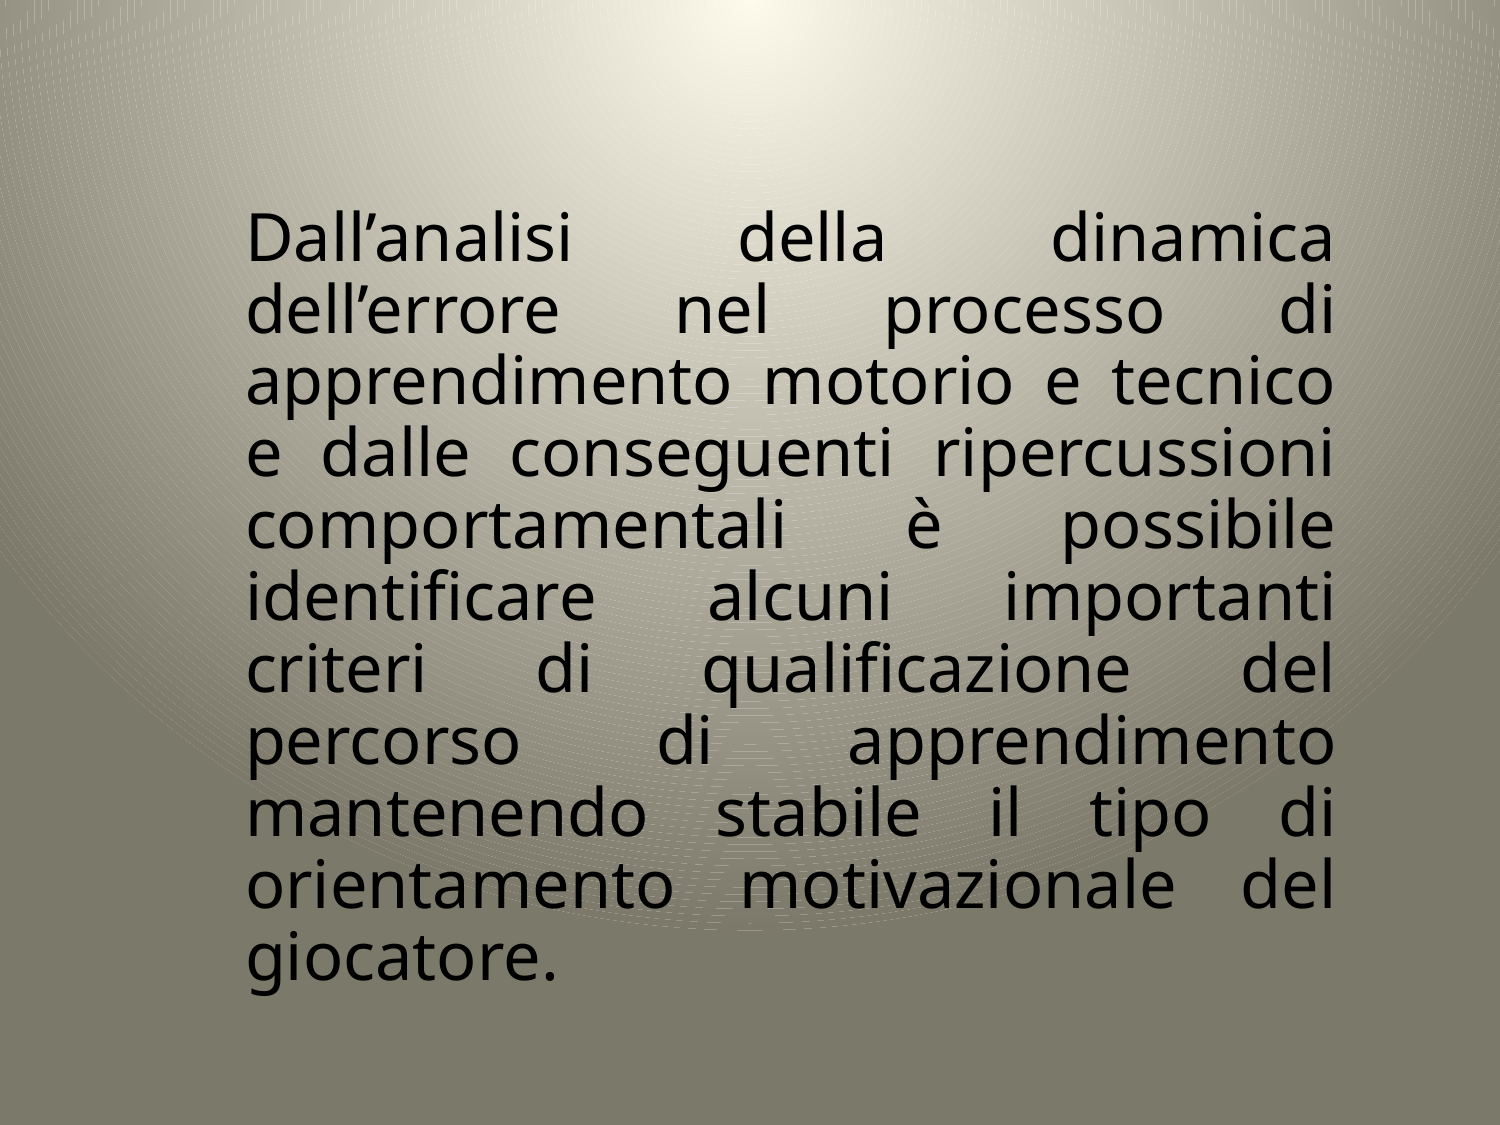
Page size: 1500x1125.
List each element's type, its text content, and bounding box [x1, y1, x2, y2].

text_box Dall’analisi della dinamica dell’errore nel processo di apprendimento motorio e tecnico e dalle conseguenti ripercussioni comportamentali è possibile identificare alcuni importanti criteri di qualificazione del percorso di apprendimento mantenendo stabile il tipo di orientamento motivazionale del giocatore. [230, 196, 1353, 1003]
